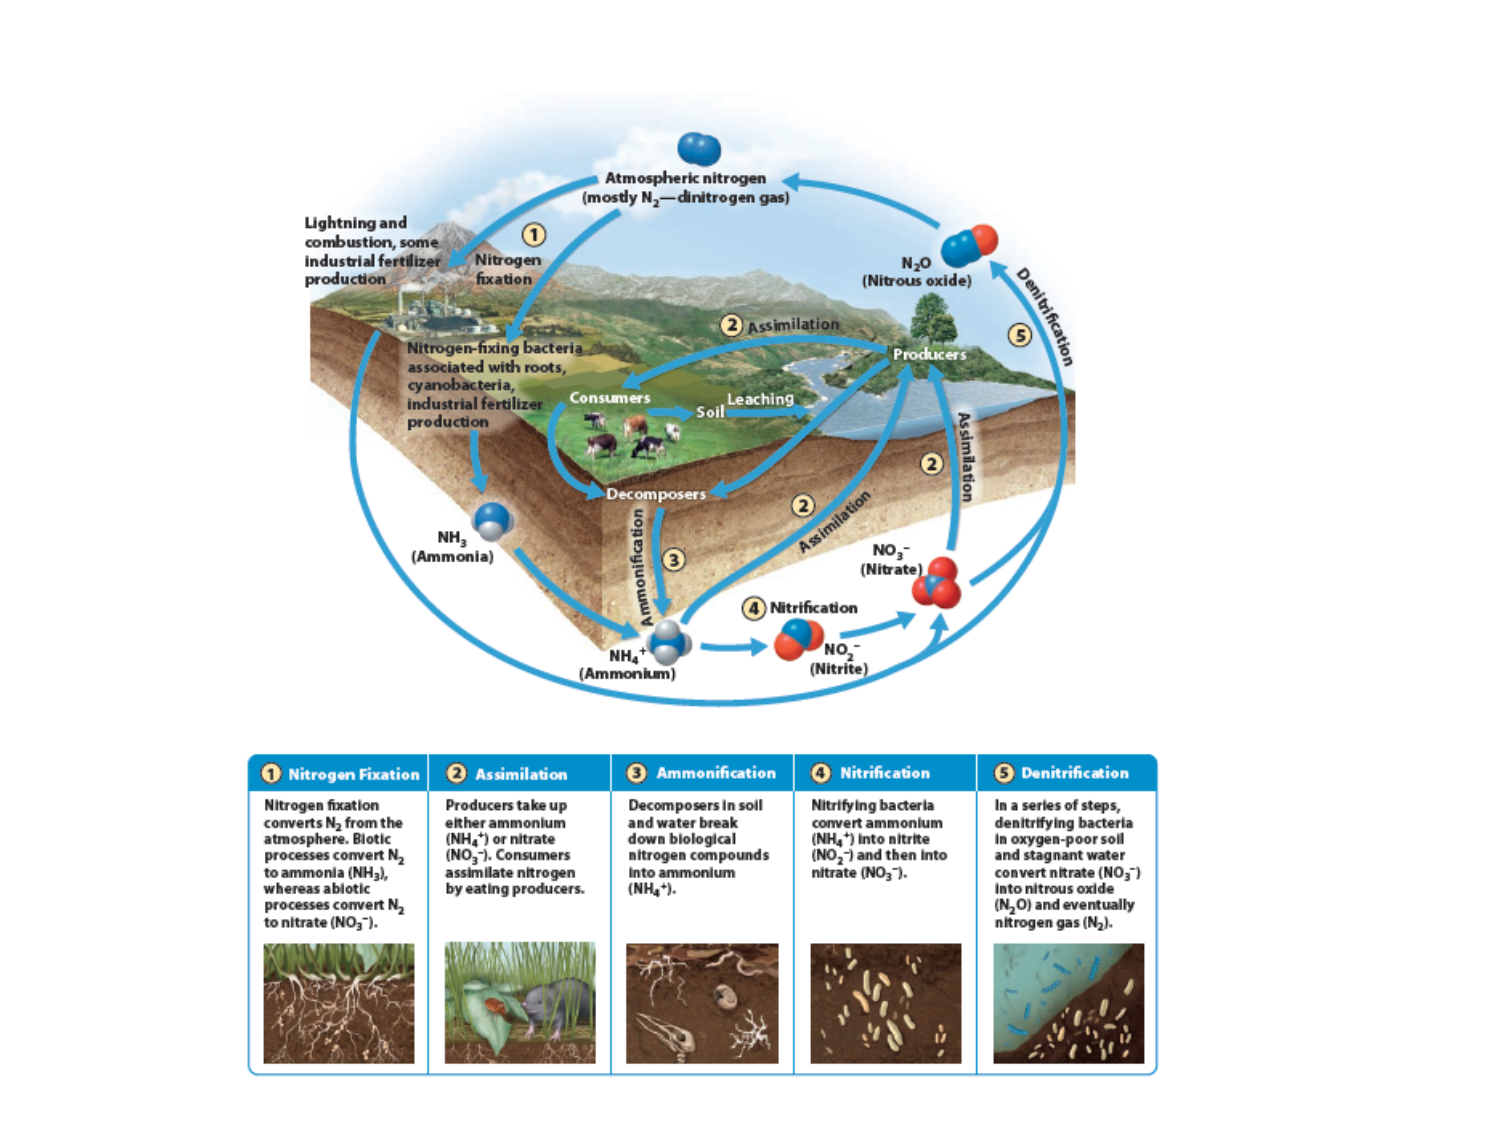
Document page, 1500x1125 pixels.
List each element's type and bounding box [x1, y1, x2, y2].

picture [126, 81, 1196, 1125]
